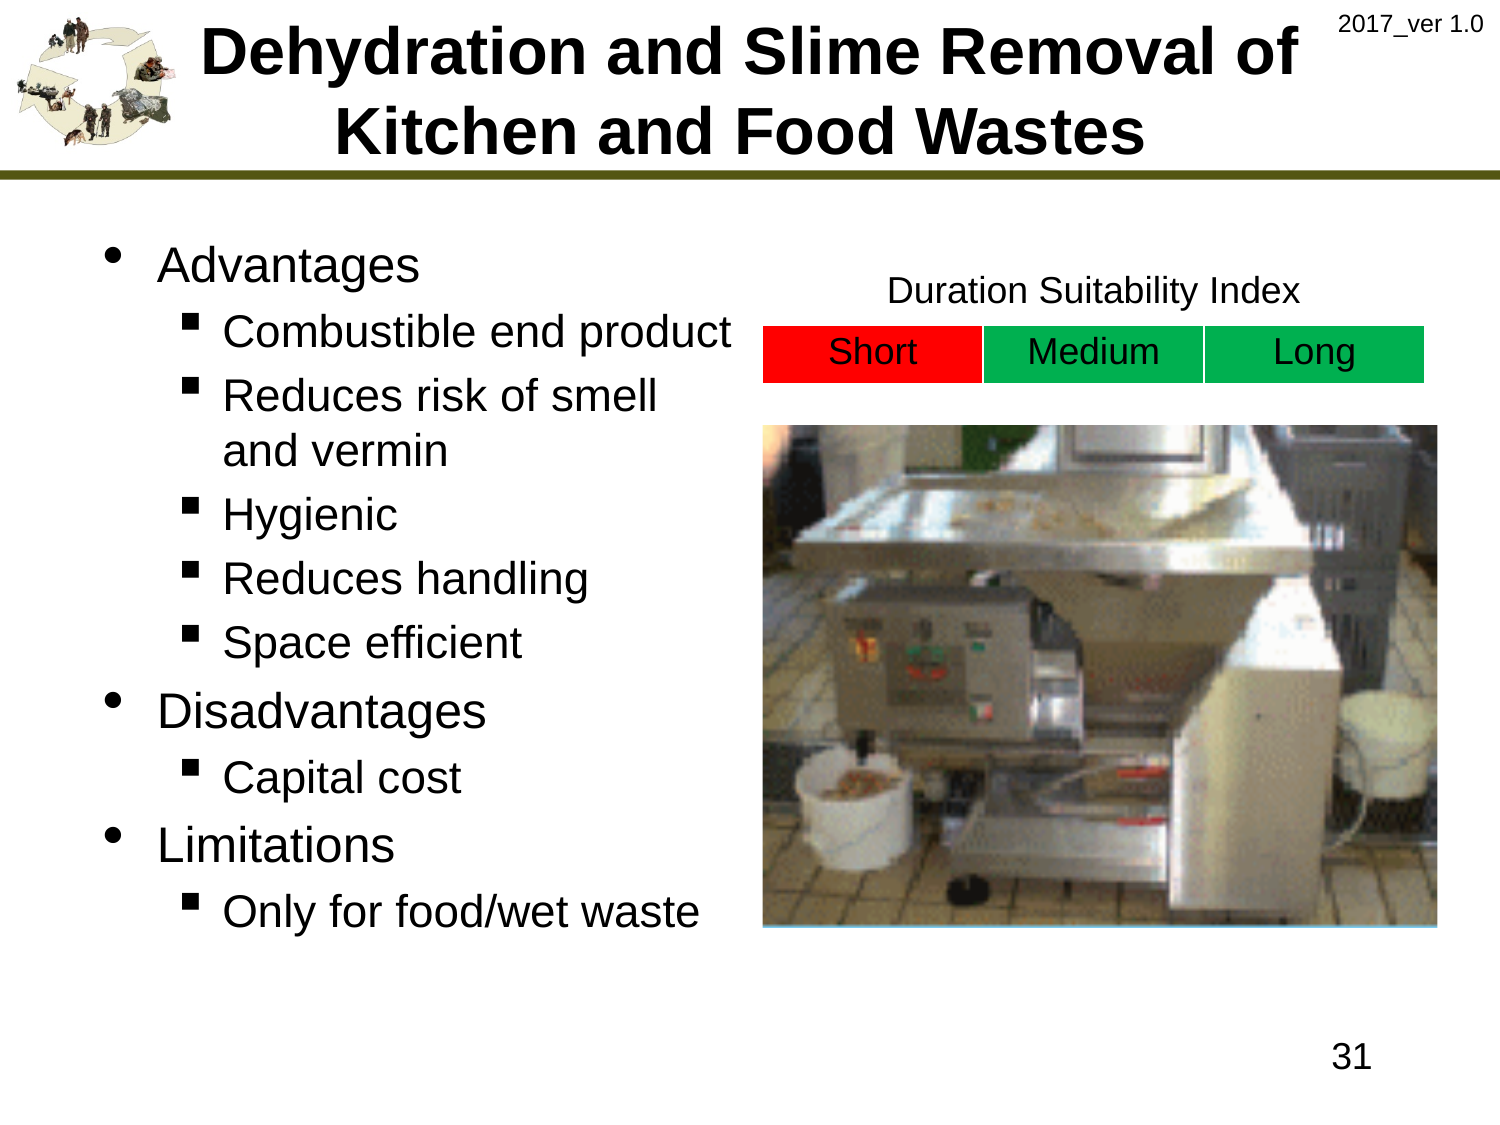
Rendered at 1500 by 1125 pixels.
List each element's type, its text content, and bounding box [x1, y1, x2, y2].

picture [762, 424, 1438, 929]
table_cell Short [763, 326, 982, 383]
table_cell Long [1205, 326, 1424, 383]
text_box 31 [1074, 1024, 1388, 1100]
picture [0, 12, 188, 154]
table_cell Medium [984, 326, 1203, 383]
title Dehydration and Slime Removal of Kitchen and Food Wastes [174, 24, 1326, 151]
text_box 2017_ver 1.0 [1323, 0, 1500, 45]
table_header Duration Suitability Index [763, 263, 1424, 321]
list Advantages Combustible end product Reduces risk of smell and vermin Hygienic Reduces handling Space efficient Disadvantages Capital cost Limitations Only for food/wet waste [87, 224, 763, 1063]
